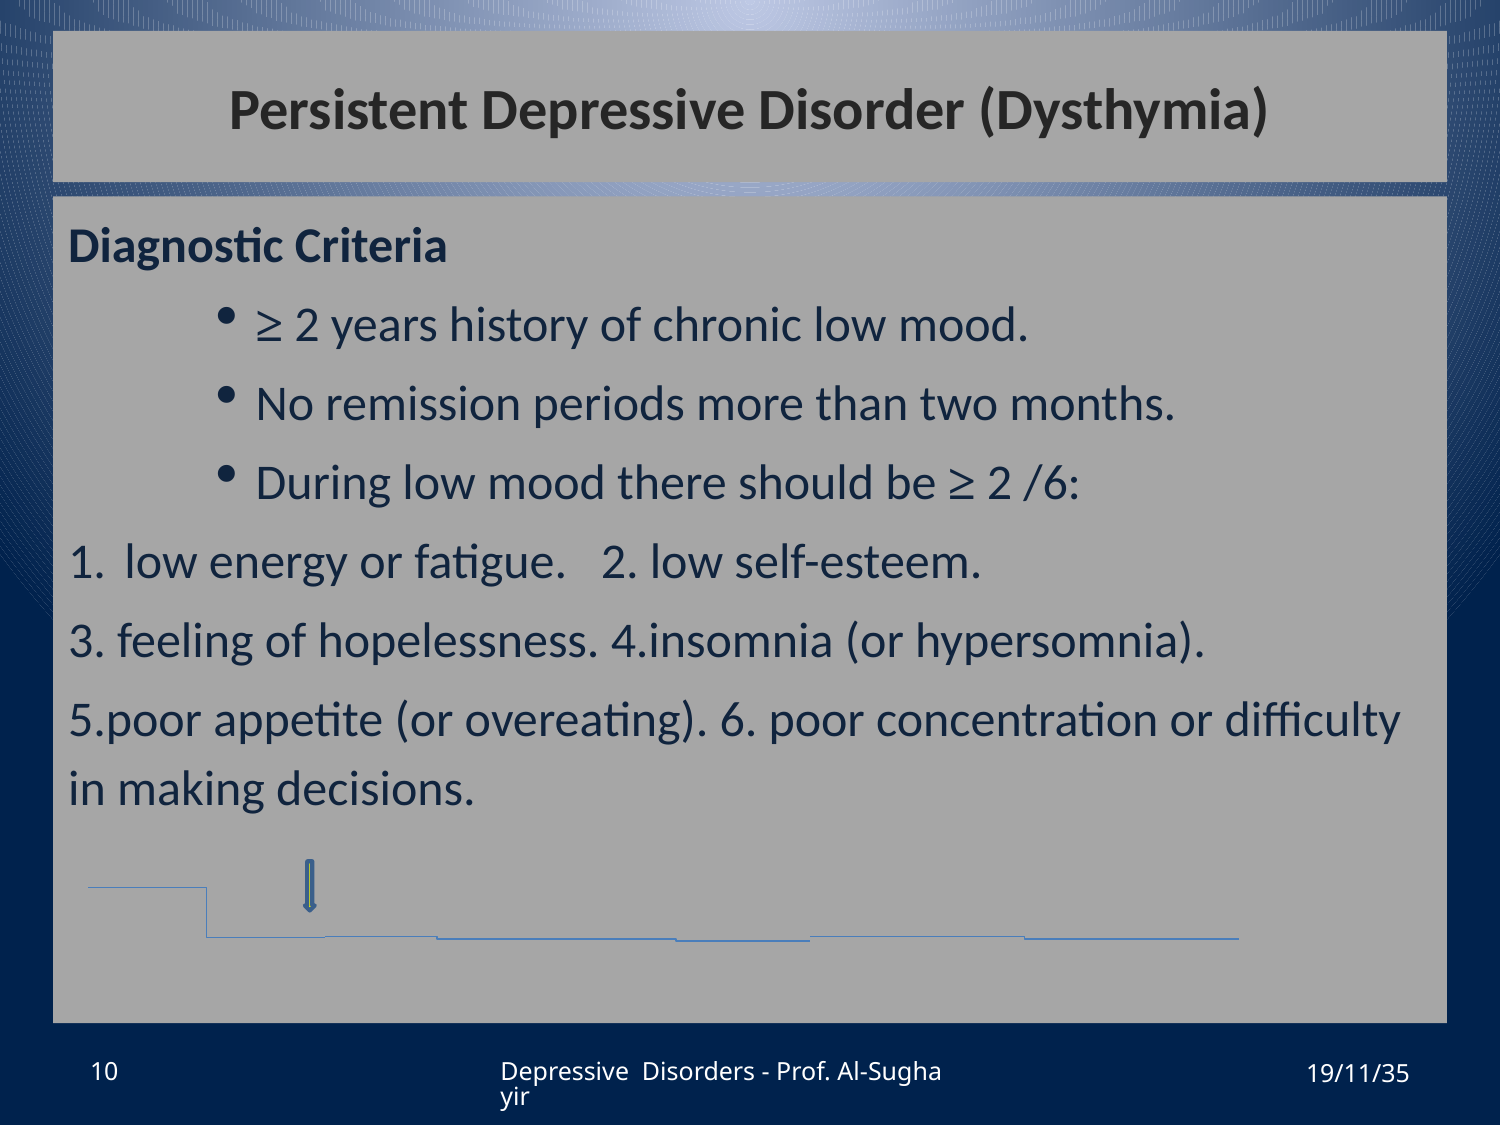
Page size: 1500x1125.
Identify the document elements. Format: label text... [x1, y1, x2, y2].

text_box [88, 887, 325, 938]
text_box [305, 859, 315, 885]
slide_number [1074, 1042, 1425, 1103]
title Persistent Depressive Disorder (Dysthymia) [53, 30, 1447, 183]
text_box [552, 938, 806, 942]
footer Depressive Disorders - Prof. Al-Sughayir [512, 1042, 988, 1103]
slide_number 10 [75, 1042, 425, 1103]
list Diagnostic Criteria ≥ 2 years history of chronic low mood. No remission periods more than two months. During low mood there should be ≥ 2 /6: low energy or fatigue. 2. low self-esteem. 3. feeling of hopelessness. 4.insomnia (or hypersomnia). 5.poor appetite (or overeating). 6. poor concentration or difficulty in making decisions. [53, 196, 1447, 1024]
